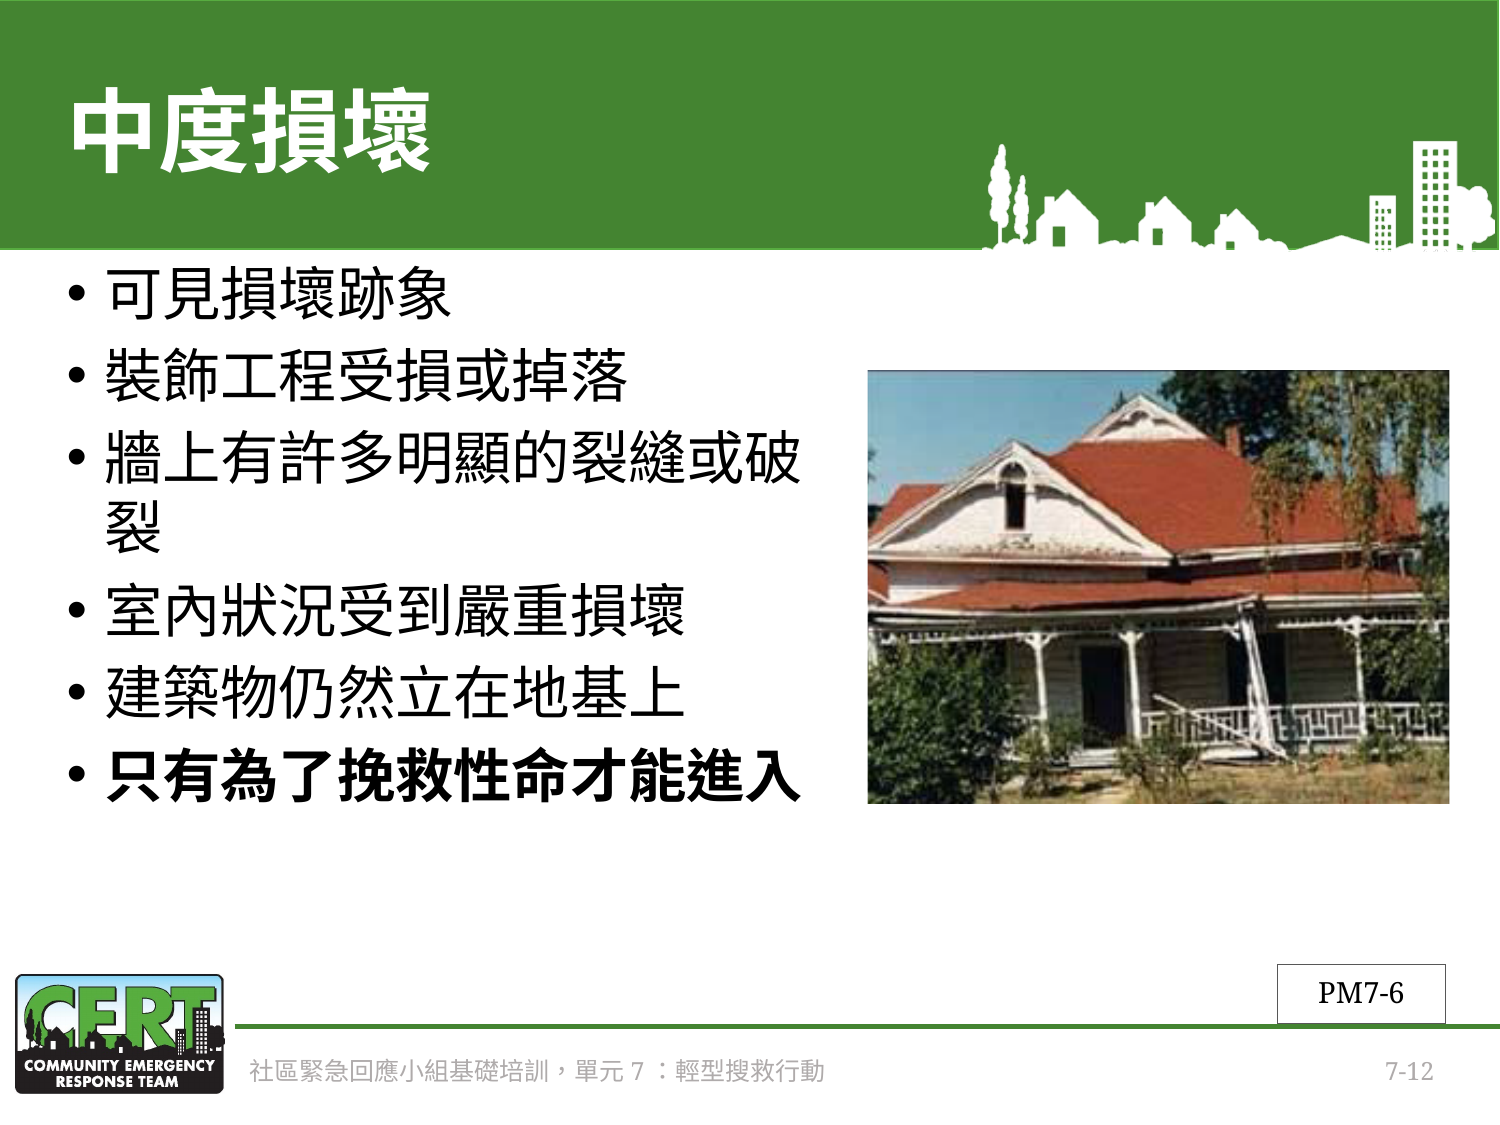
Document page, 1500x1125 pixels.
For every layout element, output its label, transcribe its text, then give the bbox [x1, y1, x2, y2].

list 7-12 [1153, 1047, 1450, 1098]
picture [979, 133, 1500, 252]
list 社區緊急回應小組基礎培訓，單元7：輕型搜救行動 [234, 1047, 1027, 1098]
list PM7-6 [1277, 964, 1446, 1024]
picture [14, 973, 225, 1094]
title 中度損壞 [51, 52, 1005, 220]
list 可見損壞跡象 裝飾工程受損或掉落 牆上有許多明顯的裂縫或破裂 室內狀況受到嚴重損壞 建築物仍然立在地基上 只有為了挽救性命才能進入 [51, 249, 868, 1034]
picture [867, 370, 1450, 804]
